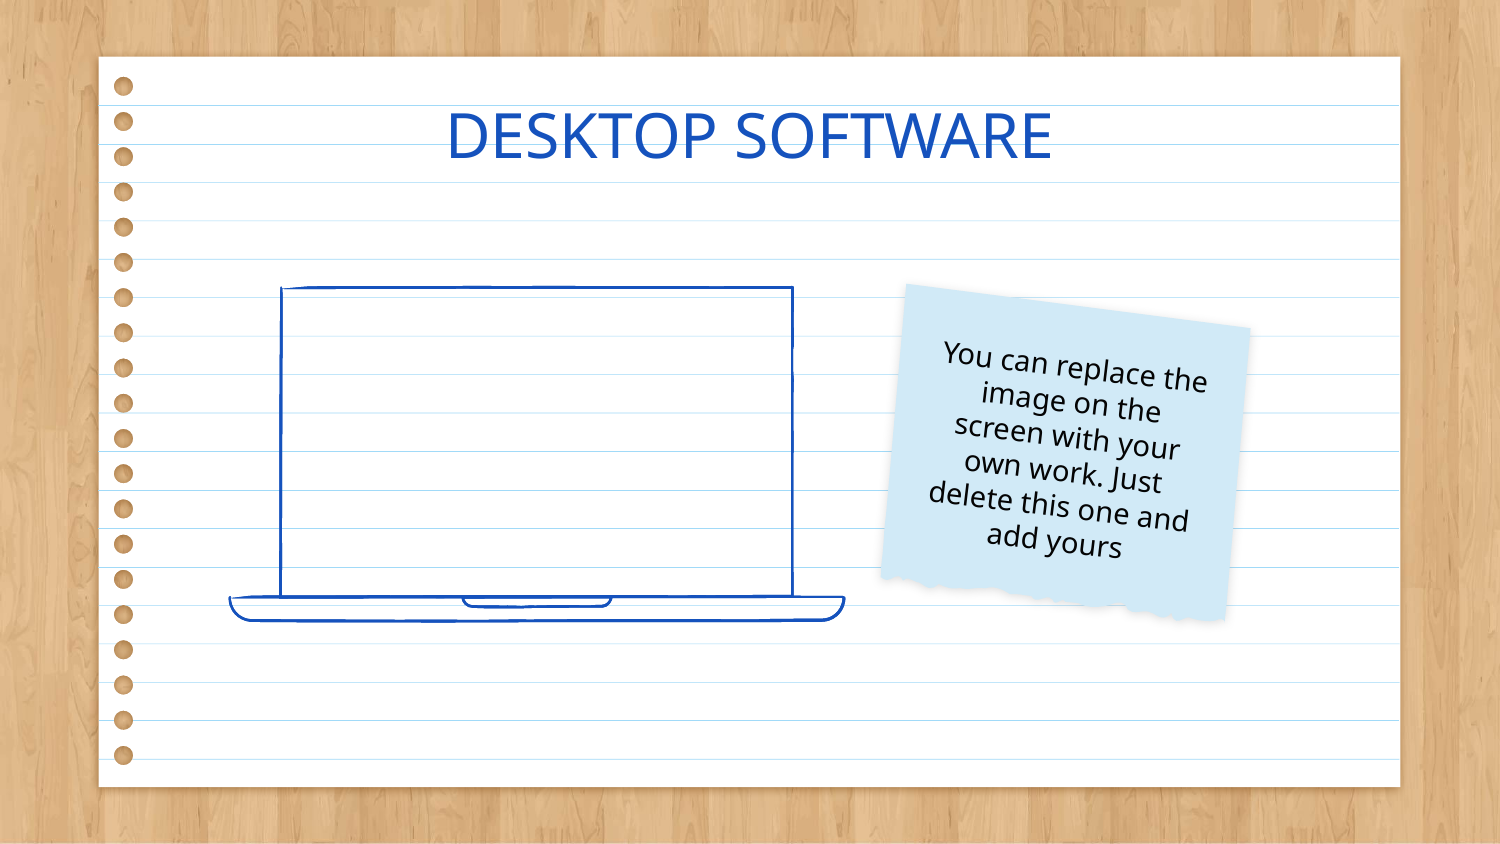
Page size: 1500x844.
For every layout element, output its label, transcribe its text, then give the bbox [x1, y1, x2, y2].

subtitle You can replace the image on the screen with your own work. Just delete this one and add yours [902, 344, 1229, 562]
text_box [228, 285, 846, 623]
picture [0, 0, 1500, 844]
title DESKTOP SOFTWARE [146, 81, 1354, 186]
text_box [880, 283, 1251, 623]
